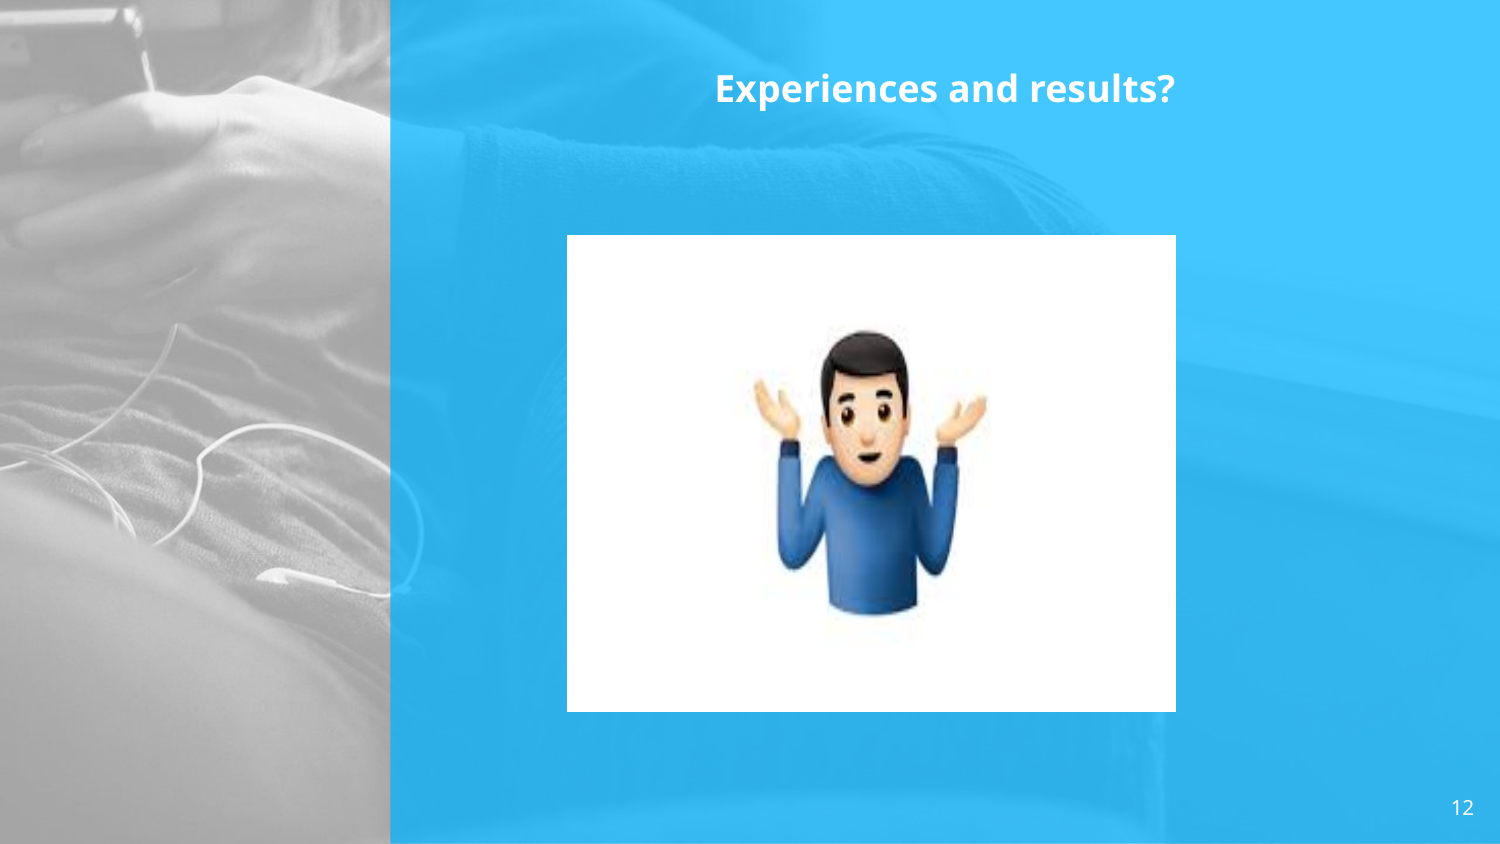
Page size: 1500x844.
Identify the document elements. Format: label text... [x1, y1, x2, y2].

title Experiences and results? [476, 49, 1415, 133]
slide_number 12 [1399, 779, 1490, 844]
picture [390, 0, 1500, 844]
